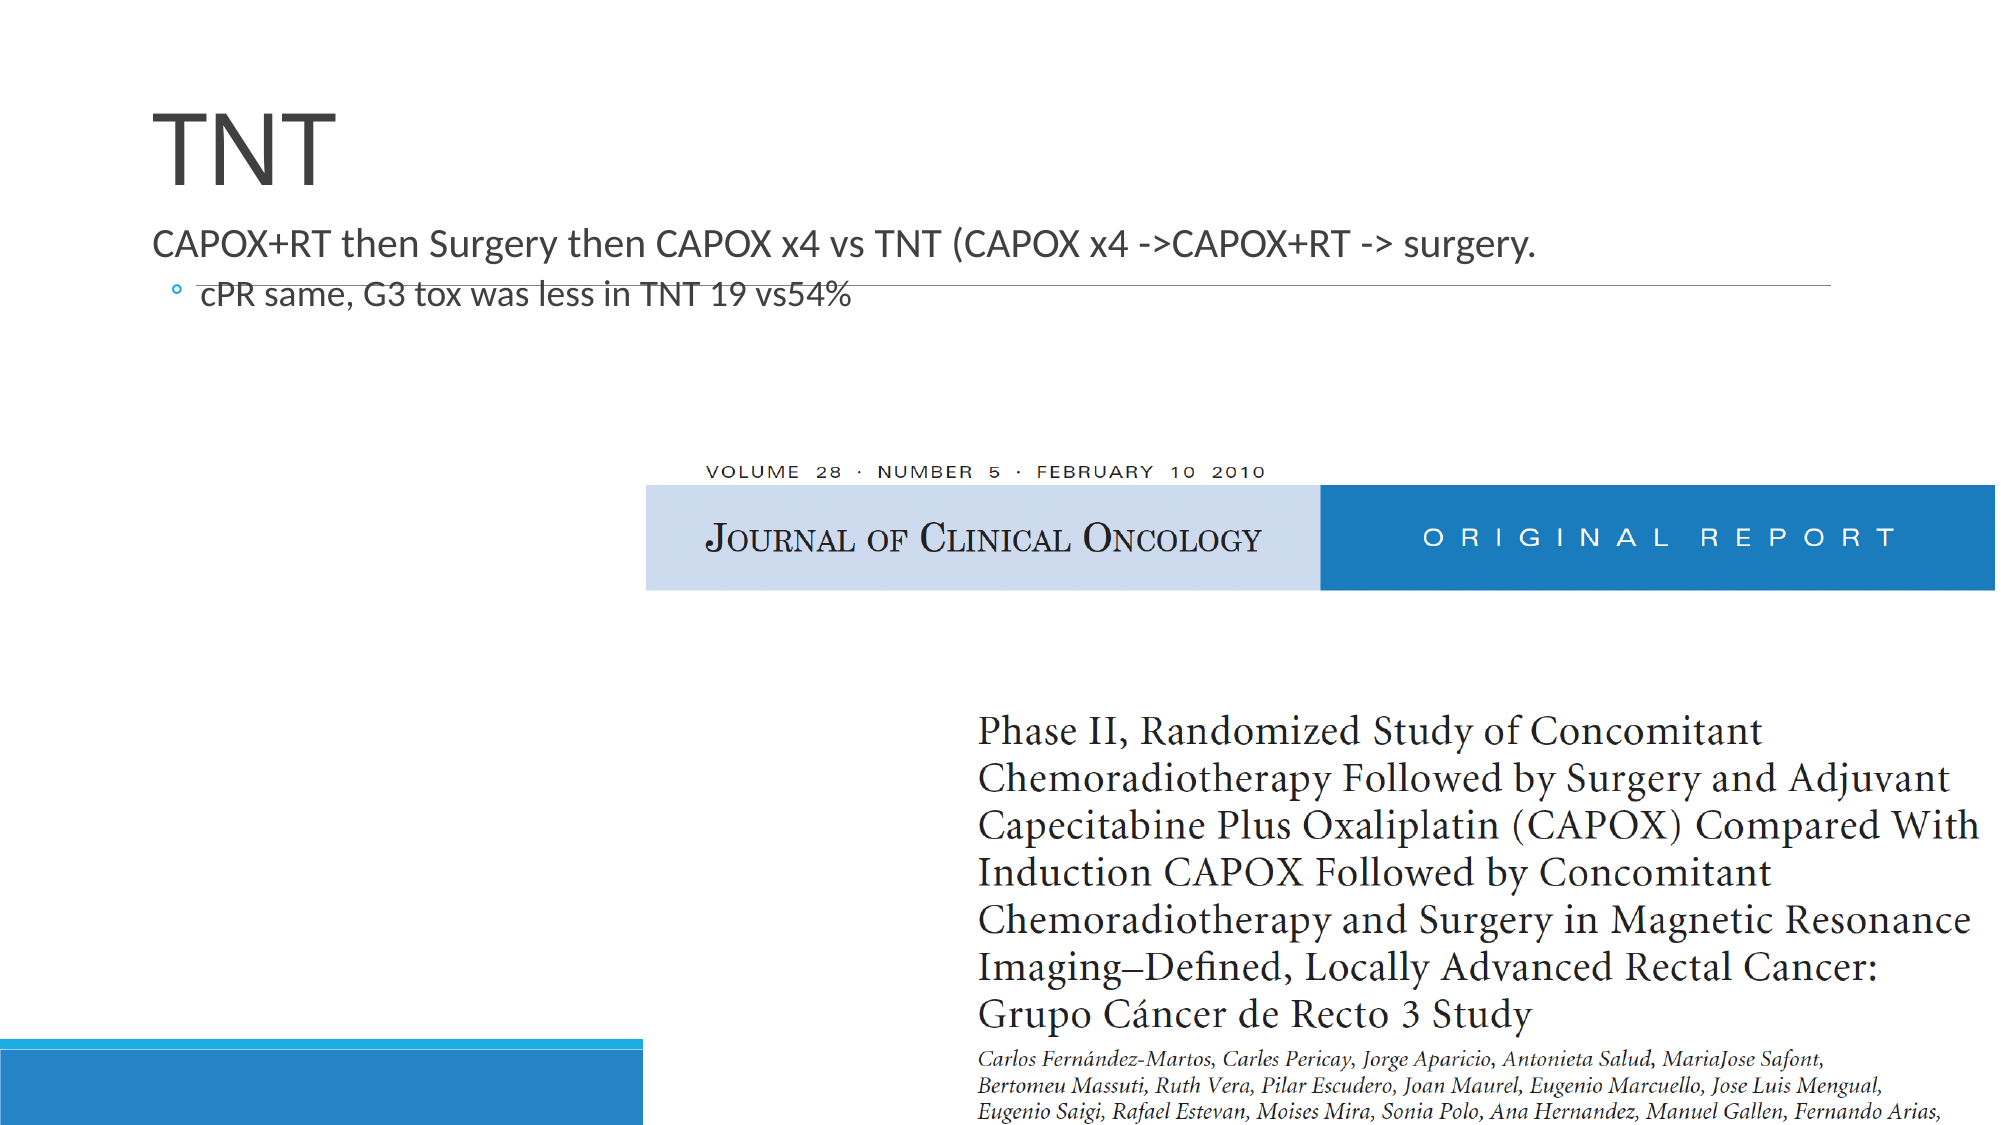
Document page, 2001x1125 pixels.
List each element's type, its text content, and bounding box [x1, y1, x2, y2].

title TNT [137, 59, 1863, 213]
list CAPOX+RT then Surgery then CAPOX x4 vs TNT (CAPOX x4 ->CAPOX+RT -> surgery. cPR same, G3 tox was less in TNT 19 vs54% [137, 213, 1863, 1014]
picture [642, 452, 2000, 1125]
